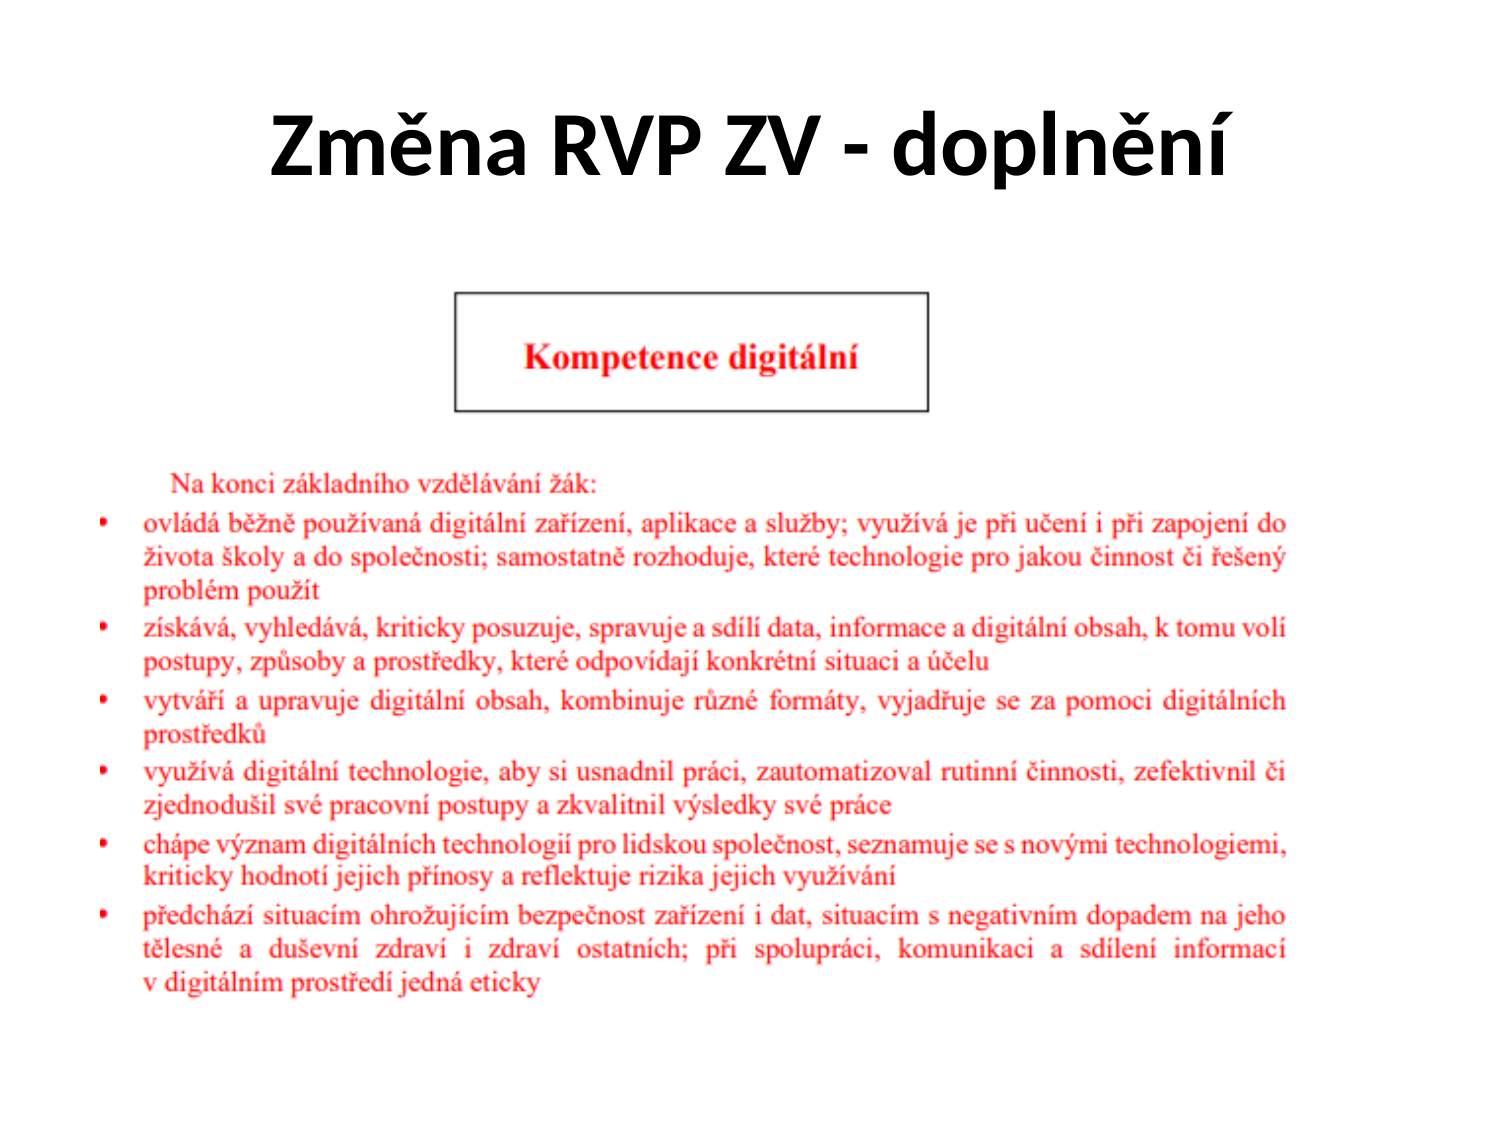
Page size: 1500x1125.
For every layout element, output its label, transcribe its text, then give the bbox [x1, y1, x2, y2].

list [100, 255, 1365, 1038]
title Změna RVP ZV - doplnění [75, 45, 1425, 233]
